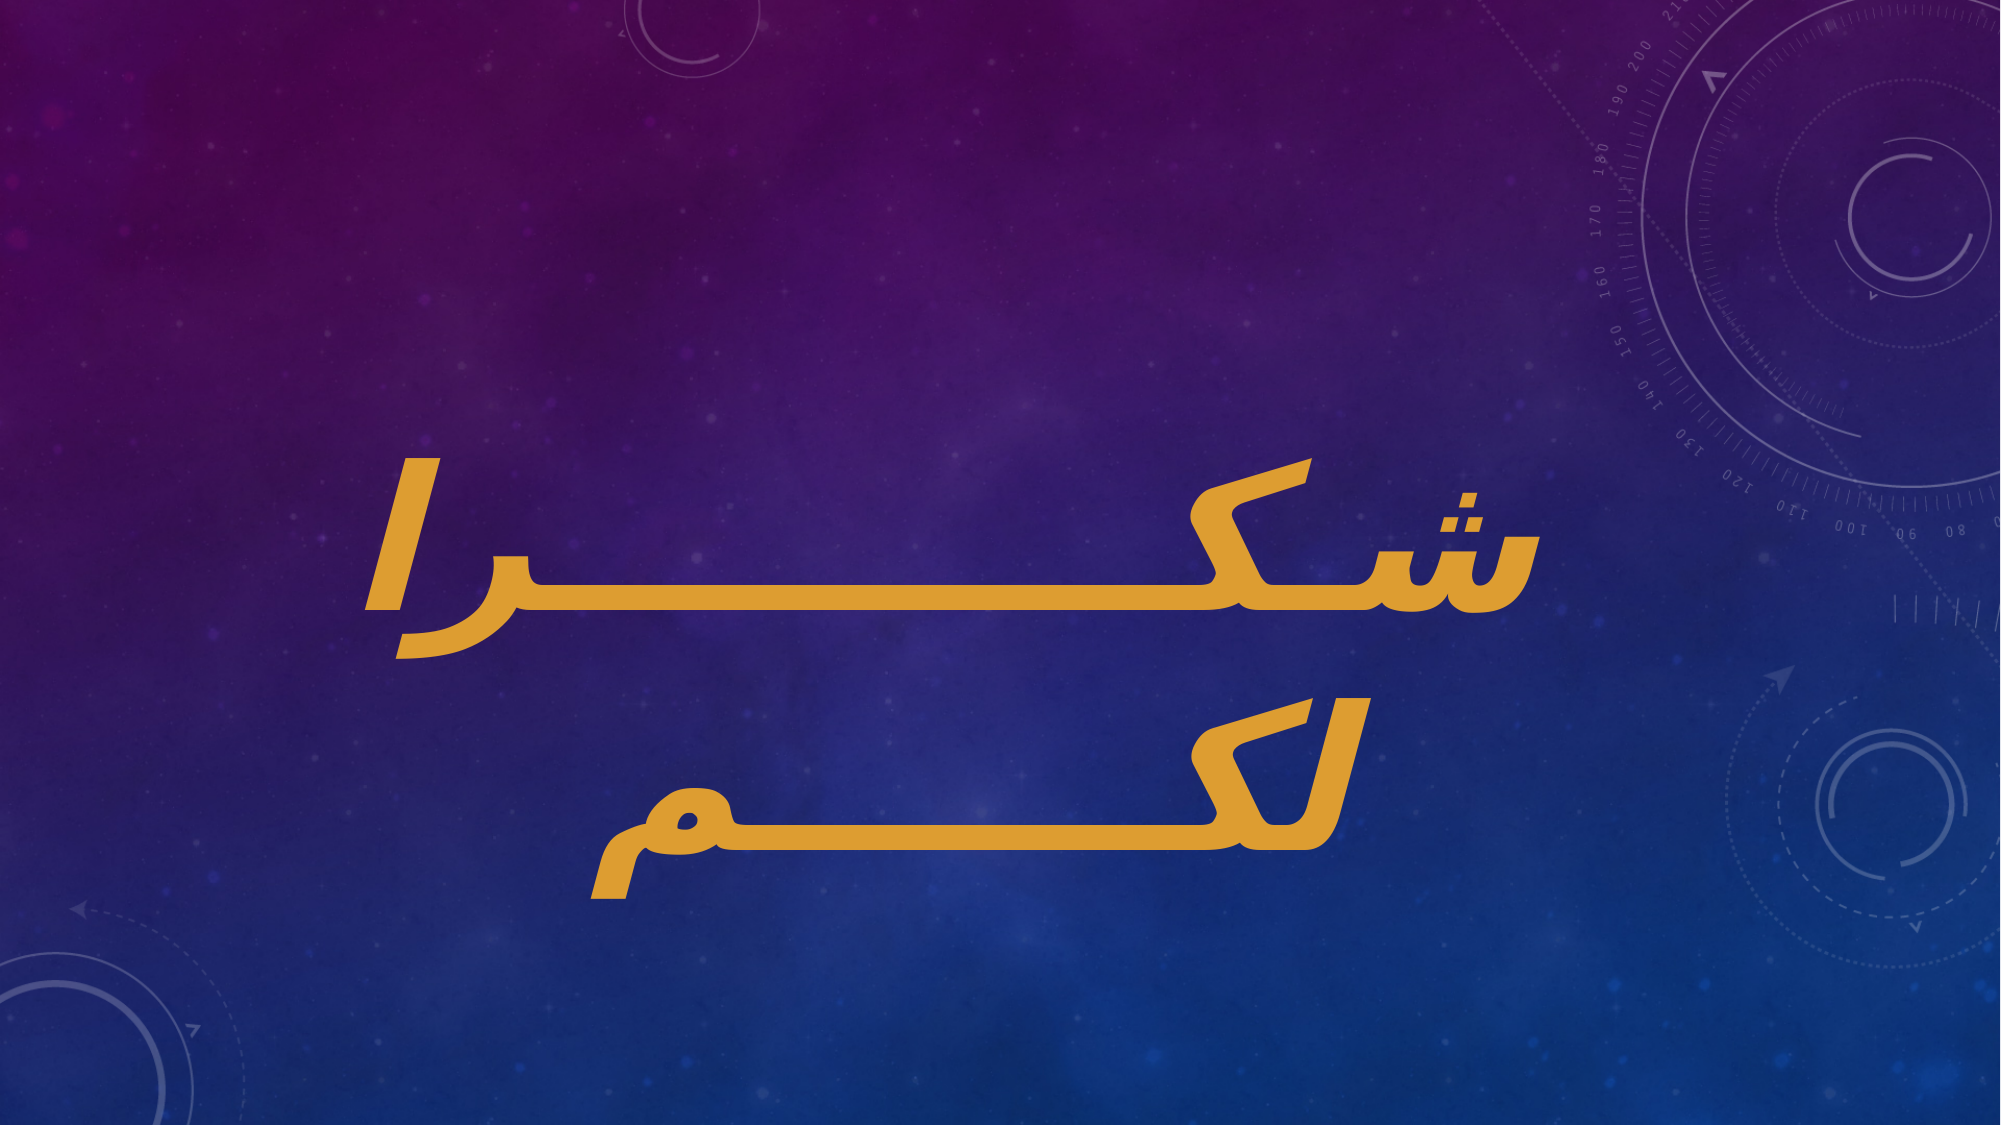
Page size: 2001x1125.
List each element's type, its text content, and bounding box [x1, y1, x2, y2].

picture [0, 0, 2001, 1125]
list شـكـــــــــرا لكــــــم [112, 351, 1775, 950]
